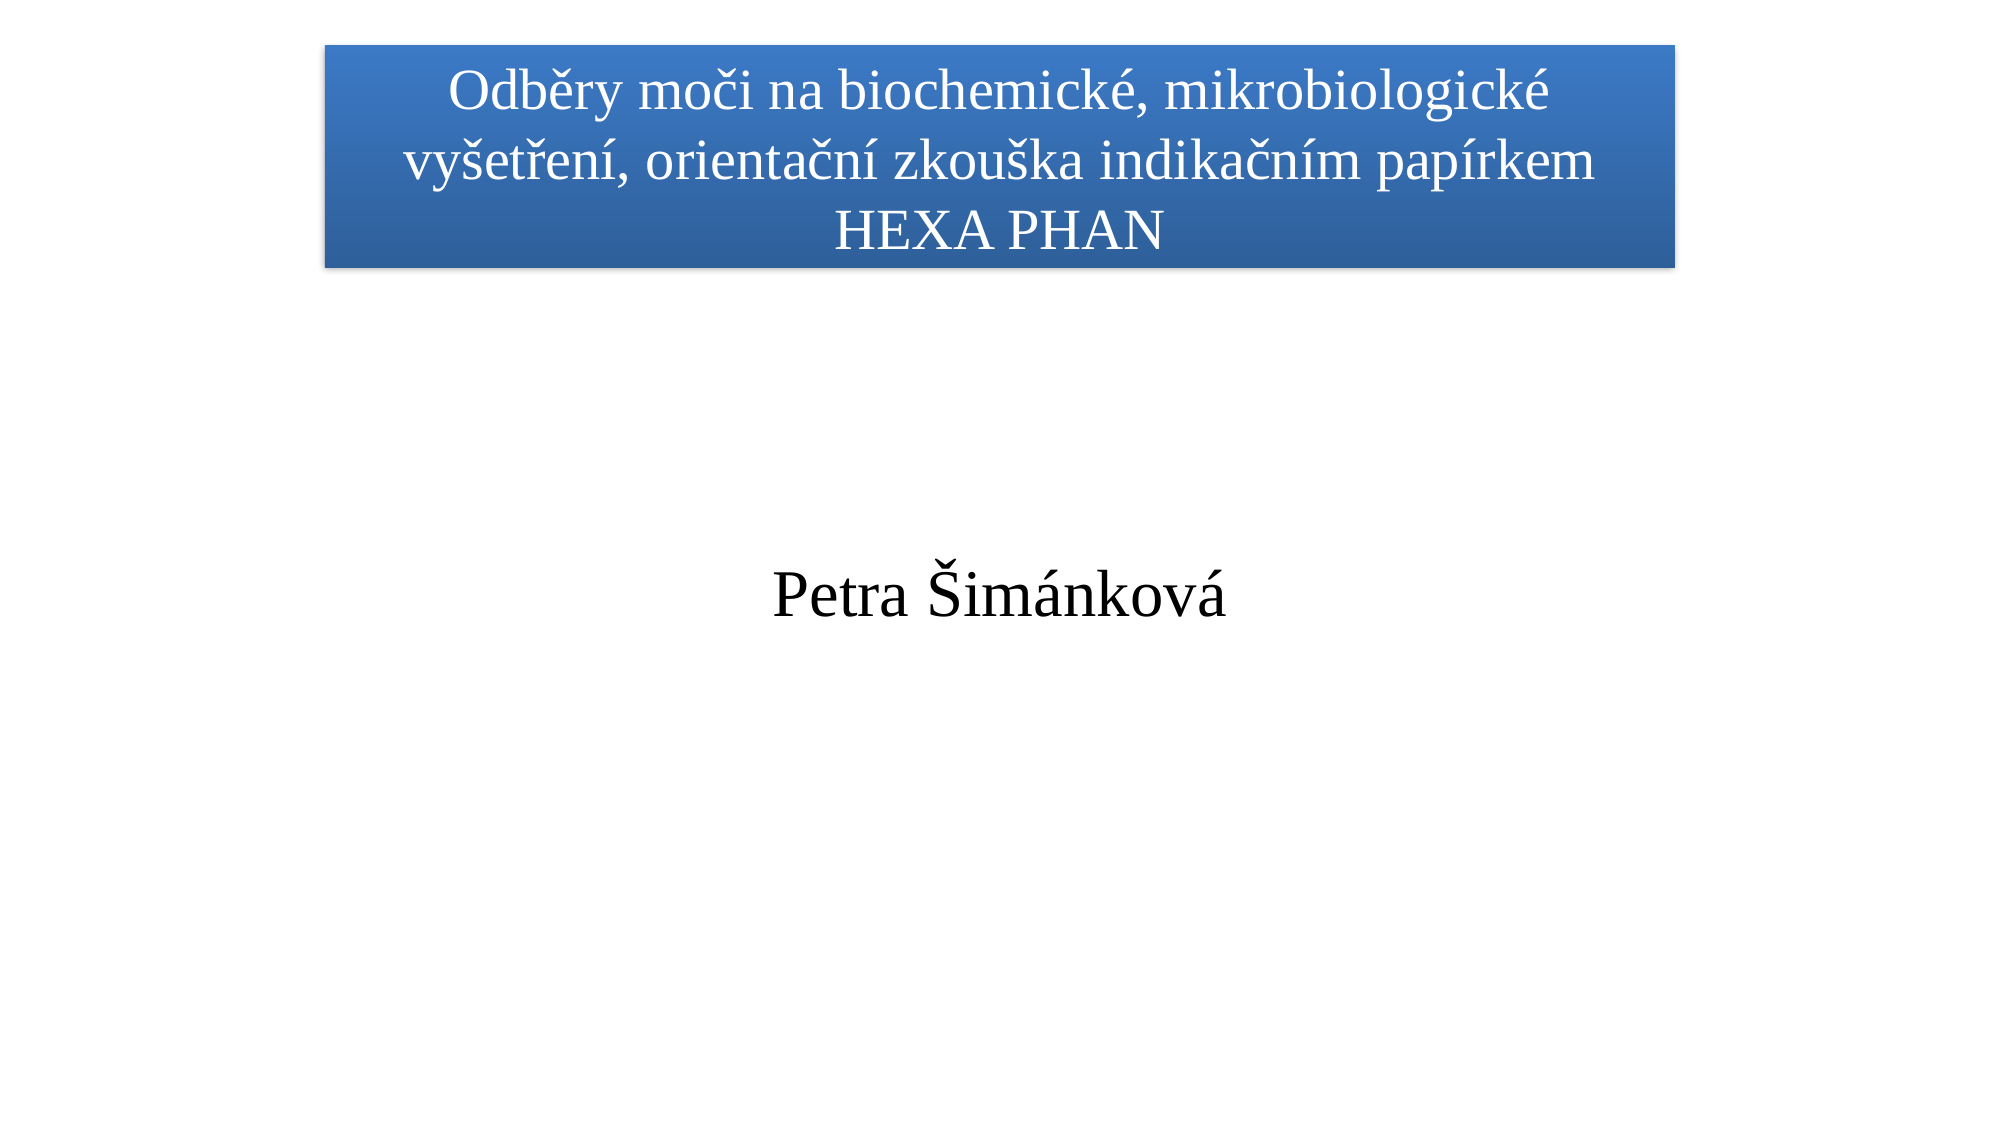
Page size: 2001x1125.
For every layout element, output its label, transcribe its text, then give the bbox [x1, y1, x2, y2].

list Petra Šimánková [99, 262, 1900, 1005]
title Odběry moči na biochemické, mikrobiologické vyšetření, orientační zkouška indikačním papírkem HEXA PHAN [324, 45, 1675, 262]
